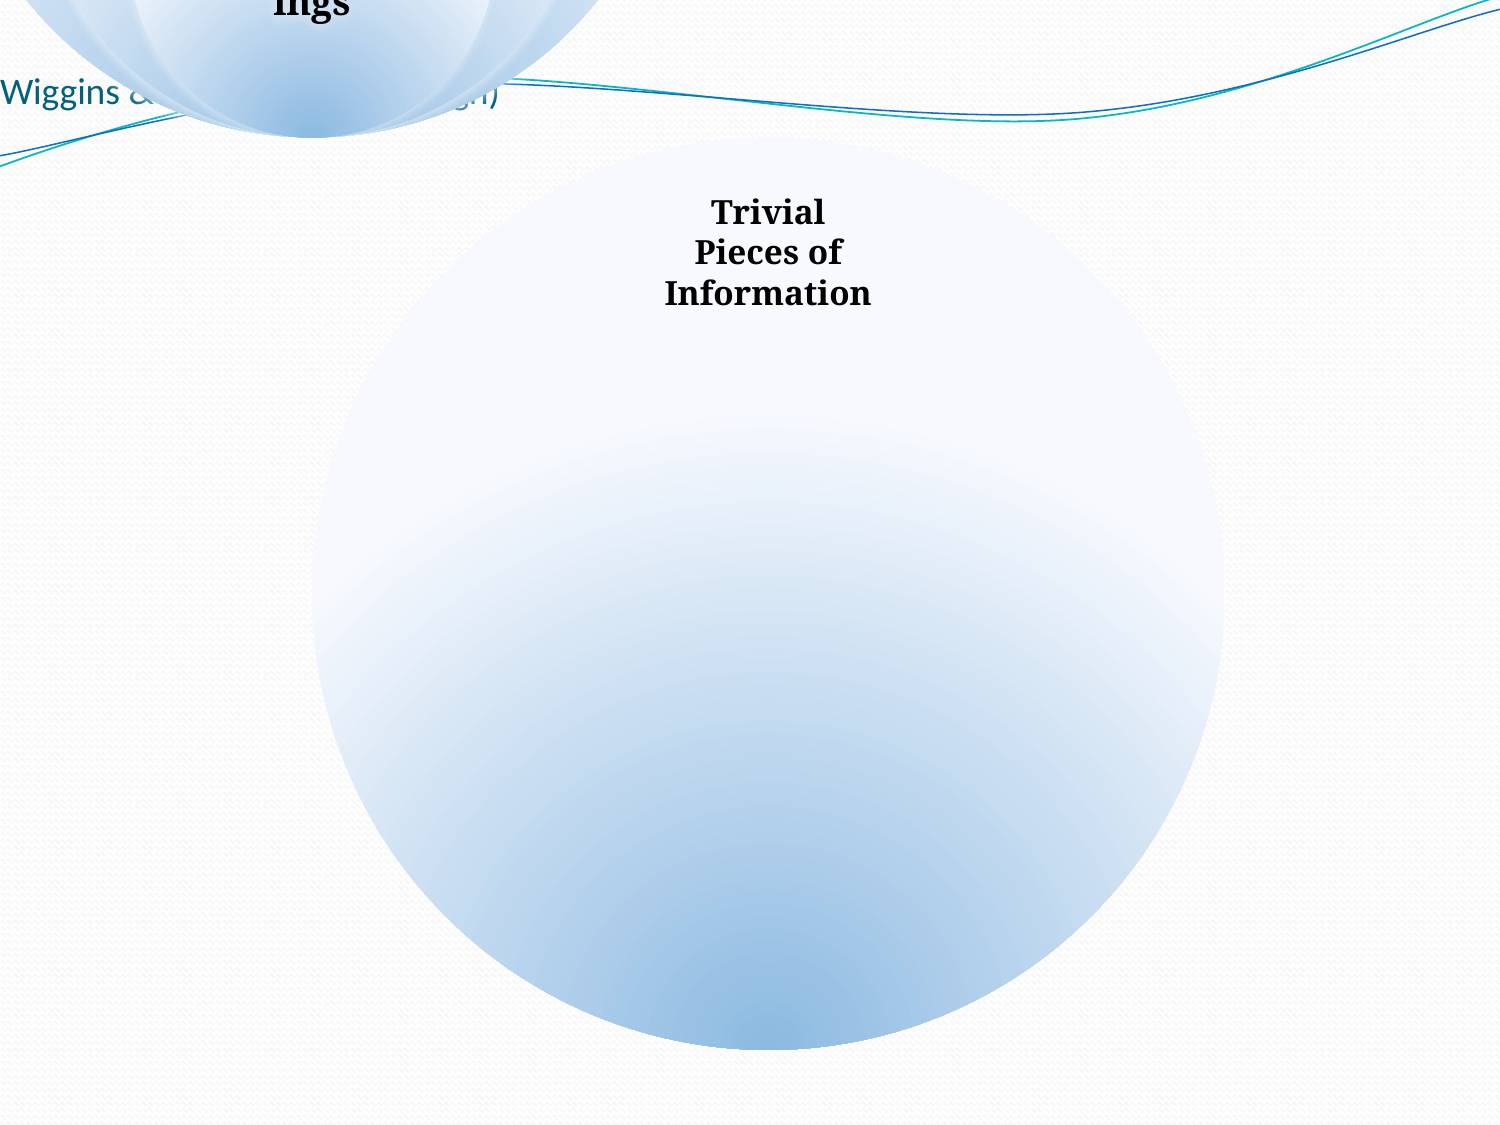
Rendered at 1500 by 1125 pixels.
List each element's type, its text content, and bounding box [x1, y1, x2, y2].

title Wiggins & McTighe (and Brough) [0, 50, 149, 113]
title Wiggins & McTighe (and Brough) [473, 50, 1300, 113]
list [137, 137, 1400, 1051]
